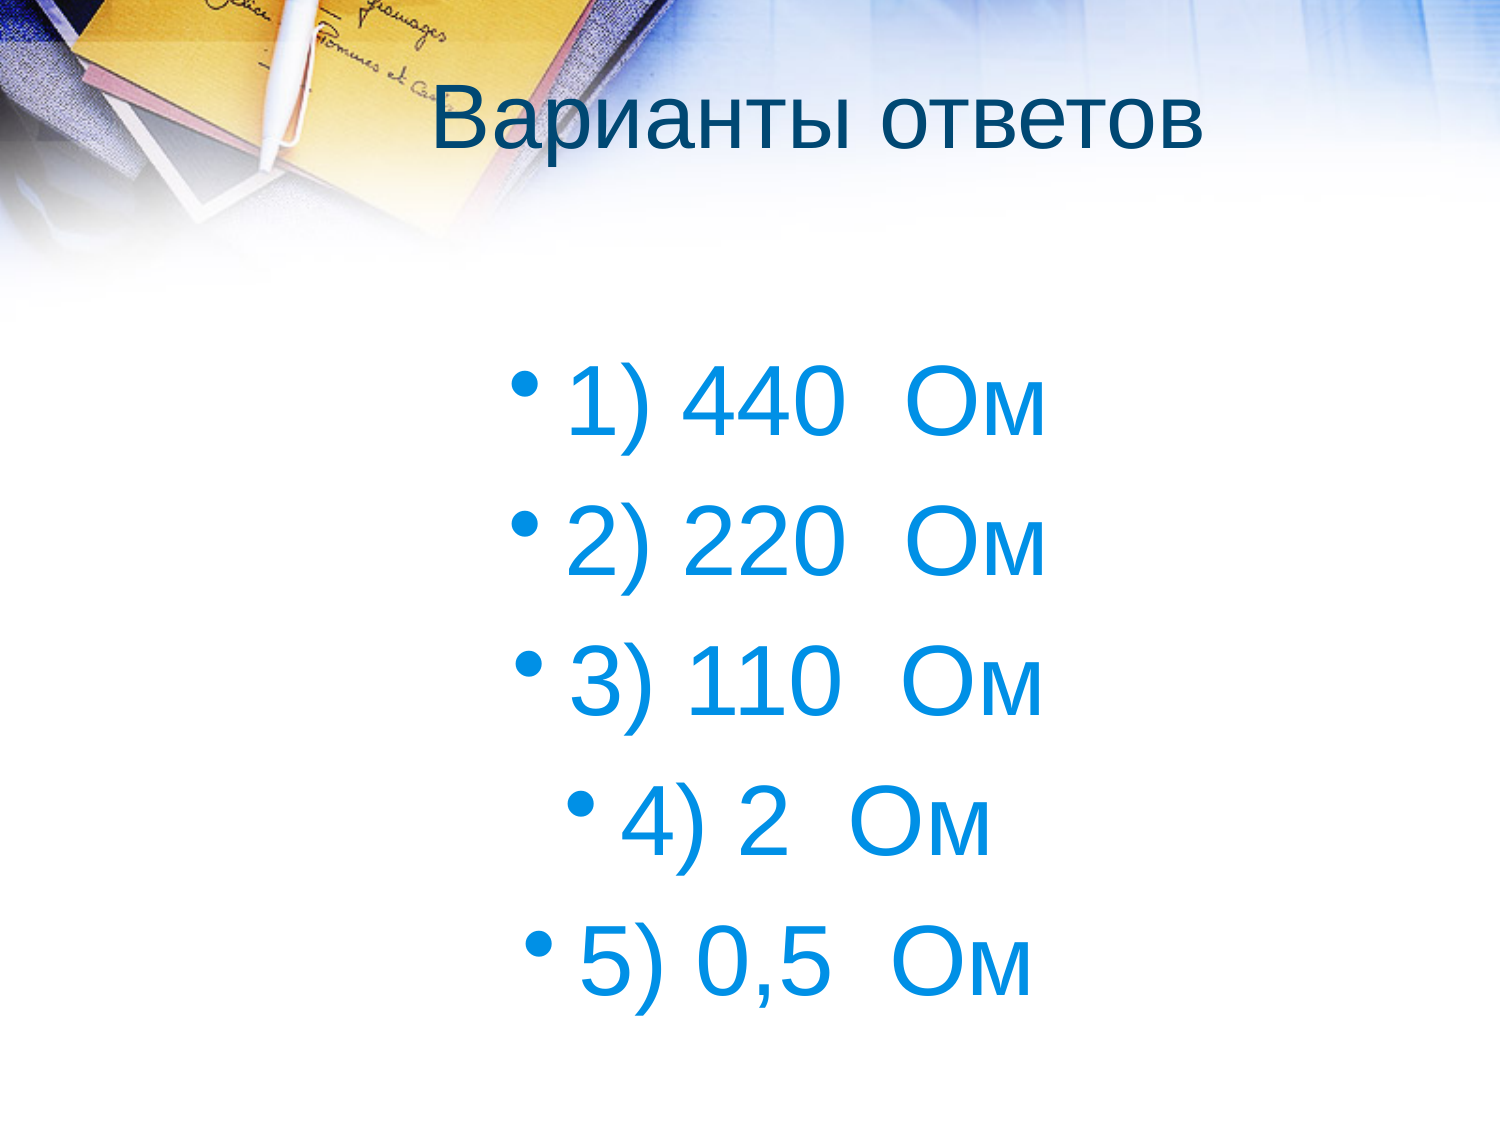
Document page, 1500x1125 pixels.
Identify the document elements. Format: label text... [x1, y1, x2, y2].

title Варианты ответов [280, 70, 1357, 154]
list 1) 440 Ом 2) 220 Ом 3) 110 Ом 4) 2 Ом 5) 0,5 Ом [152, 327, 1407, 1044]
picture [0, 0, 1500, 1125]
